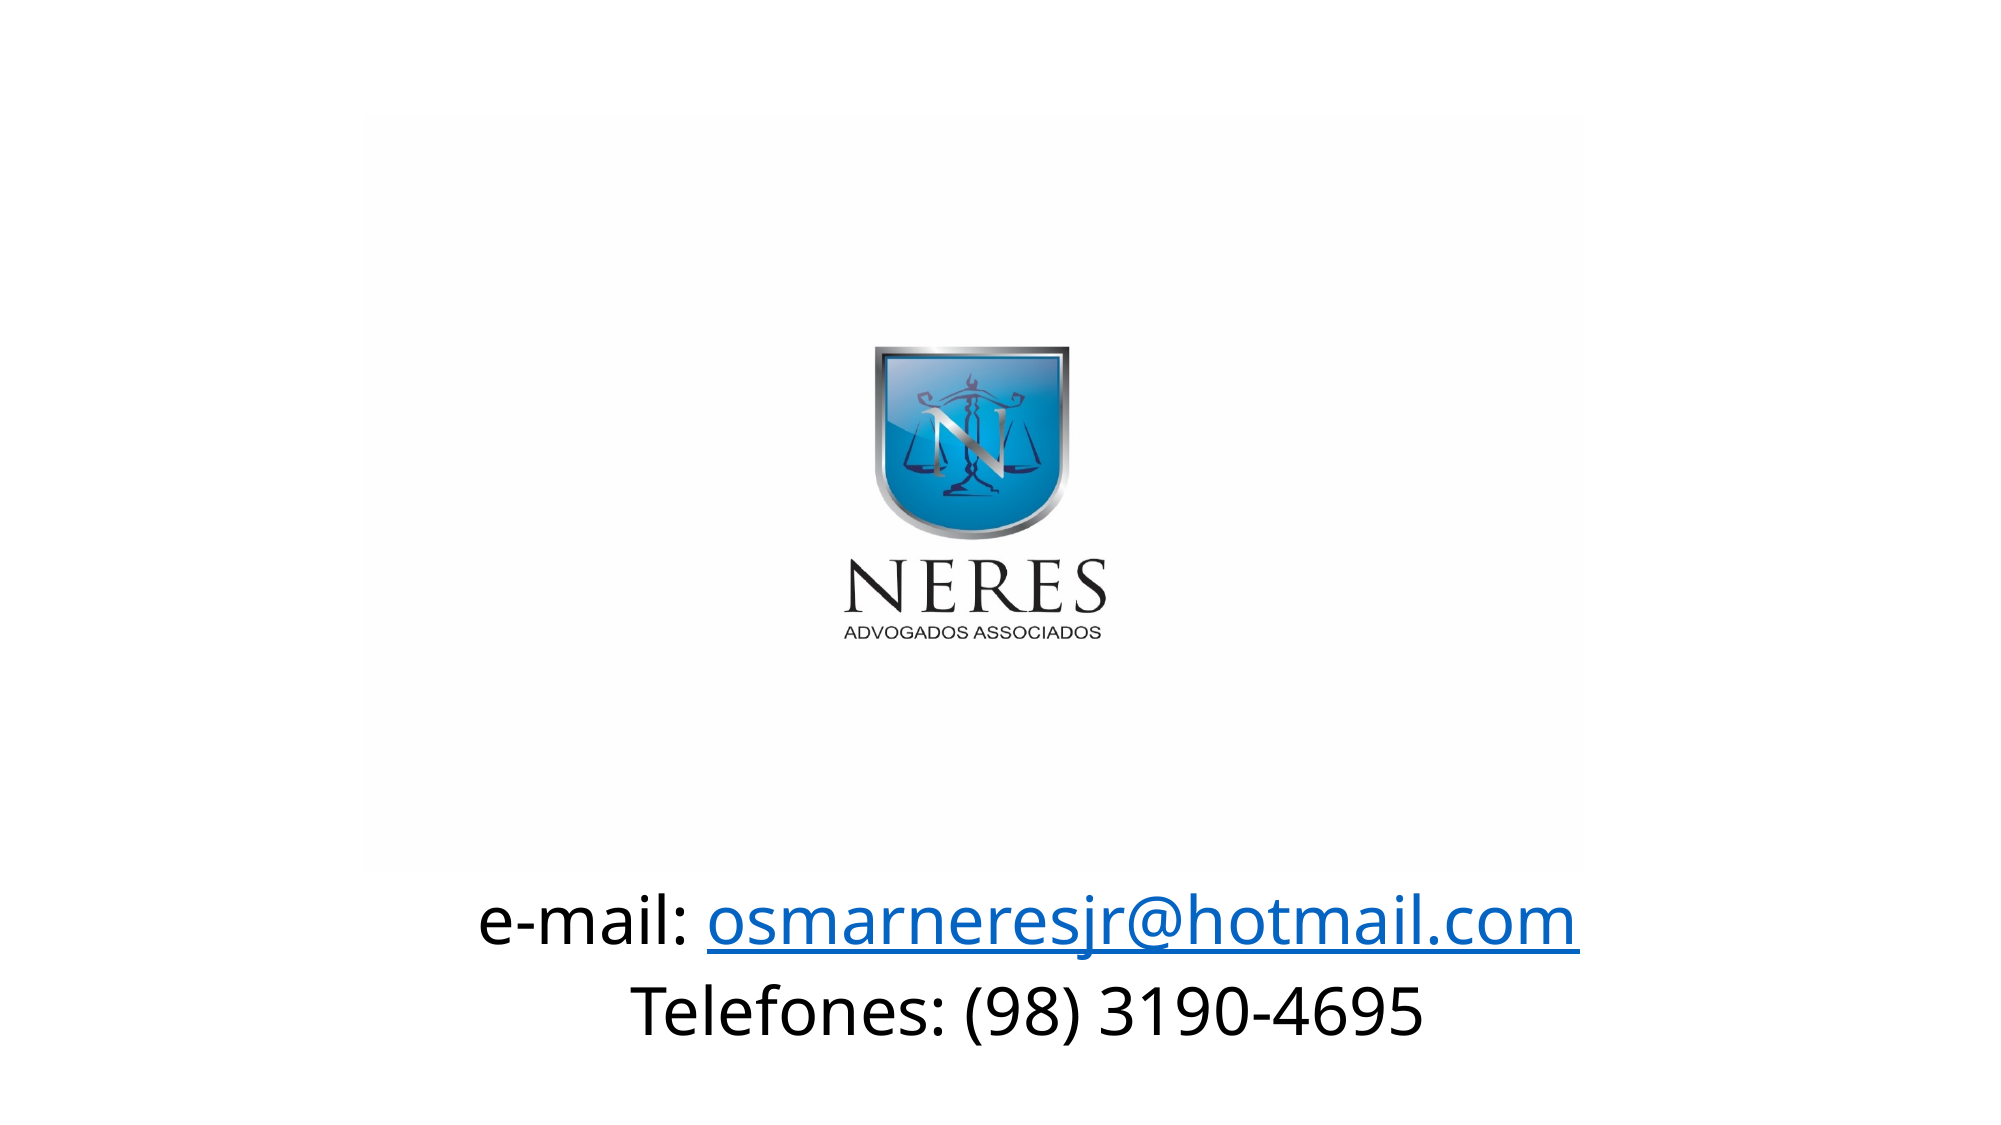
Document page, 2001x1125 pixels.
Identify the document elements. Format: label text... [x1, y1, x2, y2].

text_box e-mail: osmarneresjr@hotmail.com Telefones: (98) 3190-4695 [462, 870, 1595, 1056]
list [364, 114, 1585, 871]
